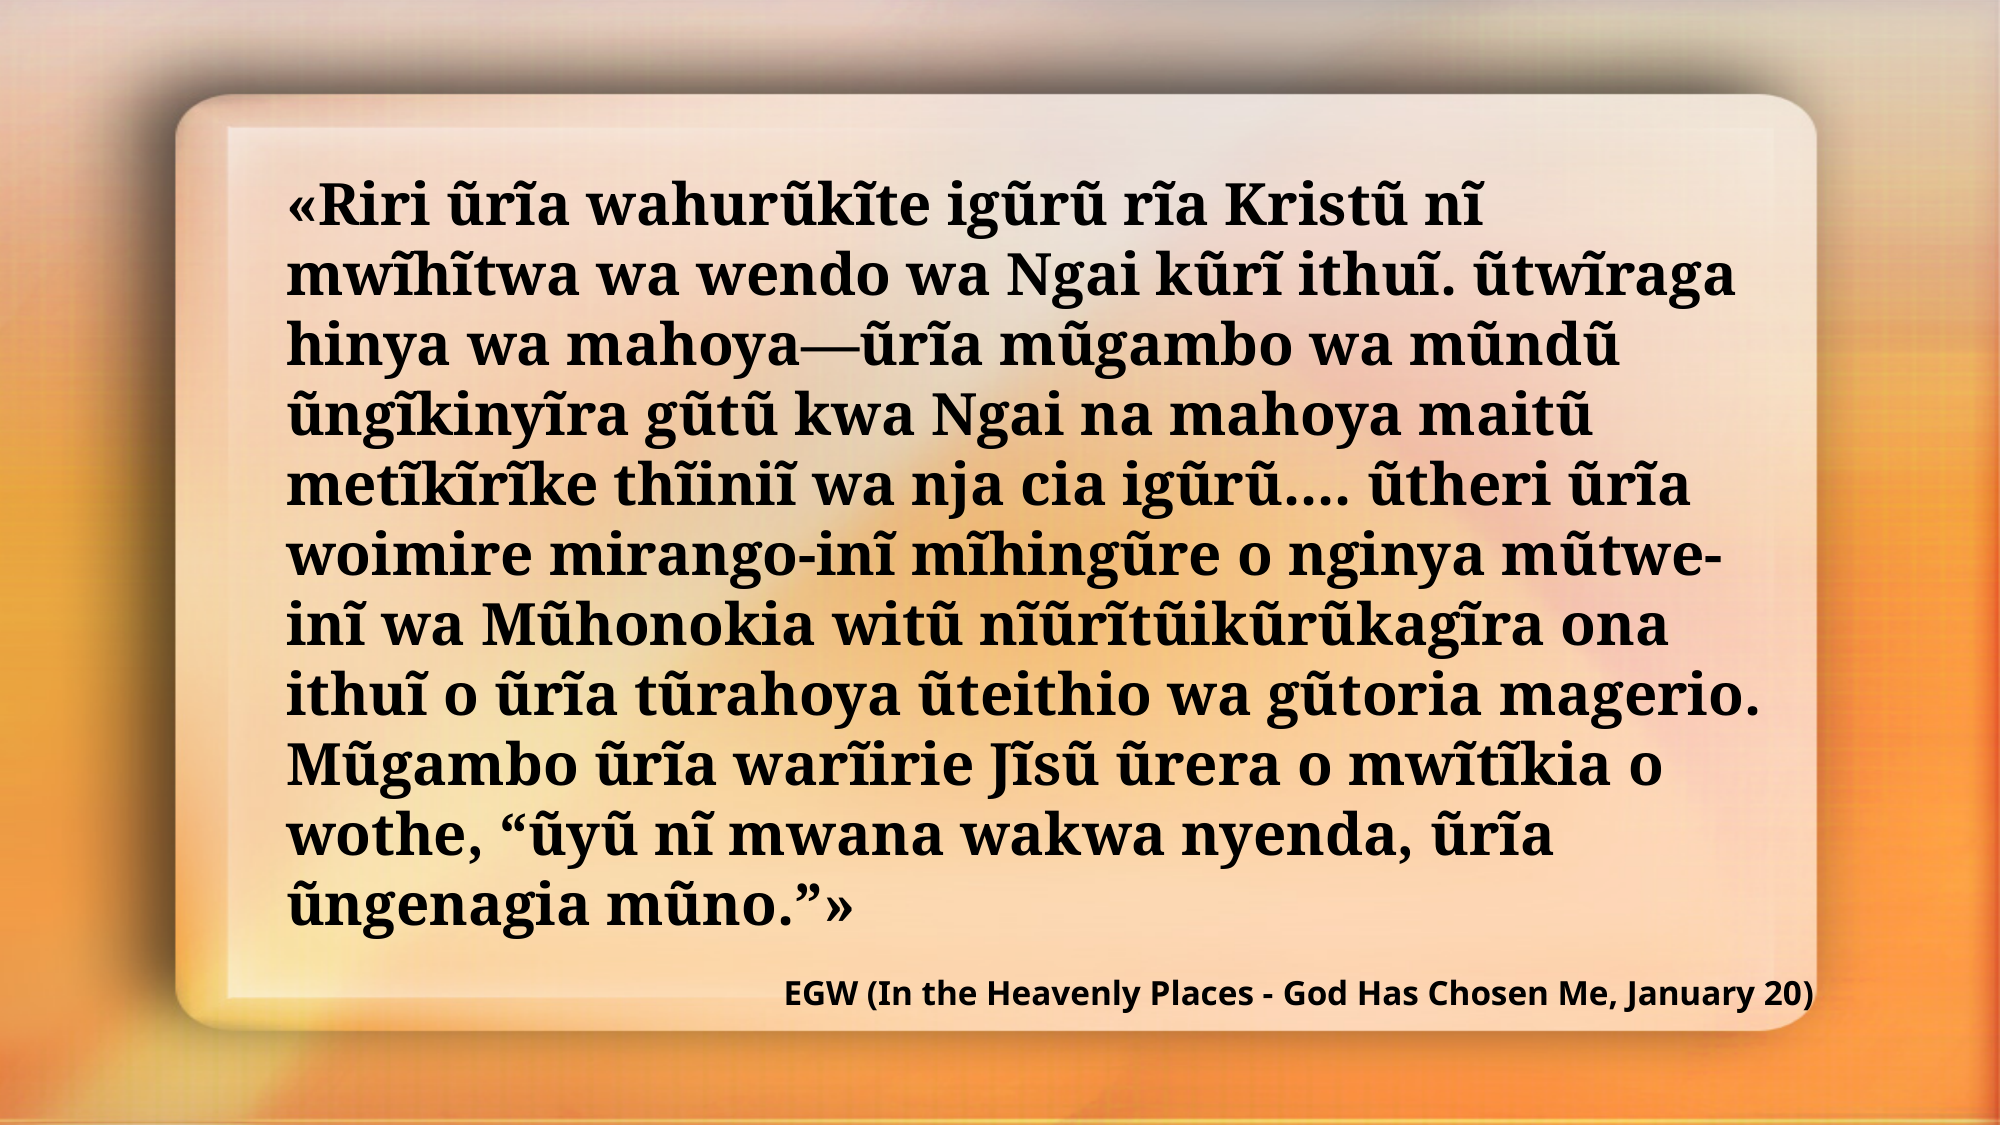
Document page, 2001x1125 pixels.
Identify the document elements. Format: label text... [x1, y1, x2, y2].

text_box «Riri ũrĩa wahurũkĩte igũrũ rĩa Kristũ nĩ mwĩhĩtwa wa wendo wa Ngai kũrĩ ithuĩ. ũtwĩraga hinya wa mahoya—ũrĩa mũgambo wa mũndũ ũngĩkinyĩra gũtũ kwa Ngai na mahoya maitũ metĩkĩrĩke thĩiniĩ wa nja cia igũrũ.... ũtheri ũrĩa woimire mirango-inĩ mĩhingũre o nginya mũtwe-inĩ wa Mũhonokia witũ nĩũrĩtũikũrũkagĩra ona ithuĩ o ũrĩa tũrahoya ũteithio wa gũtoria magerio. Mũgambo ũrĩa warĩirie Jĩsũ ũrera o mwĩtĩkia o wothe, “ũyũ nĩ mwana wakwa nyenda, ũrĩa ũngenagia mũno.”» [271, 159, 1788, 945]
text_box EGW (In the Heavenly Places - God Has Chosen Me, January 20) [768, 965, 1829, 1020]
